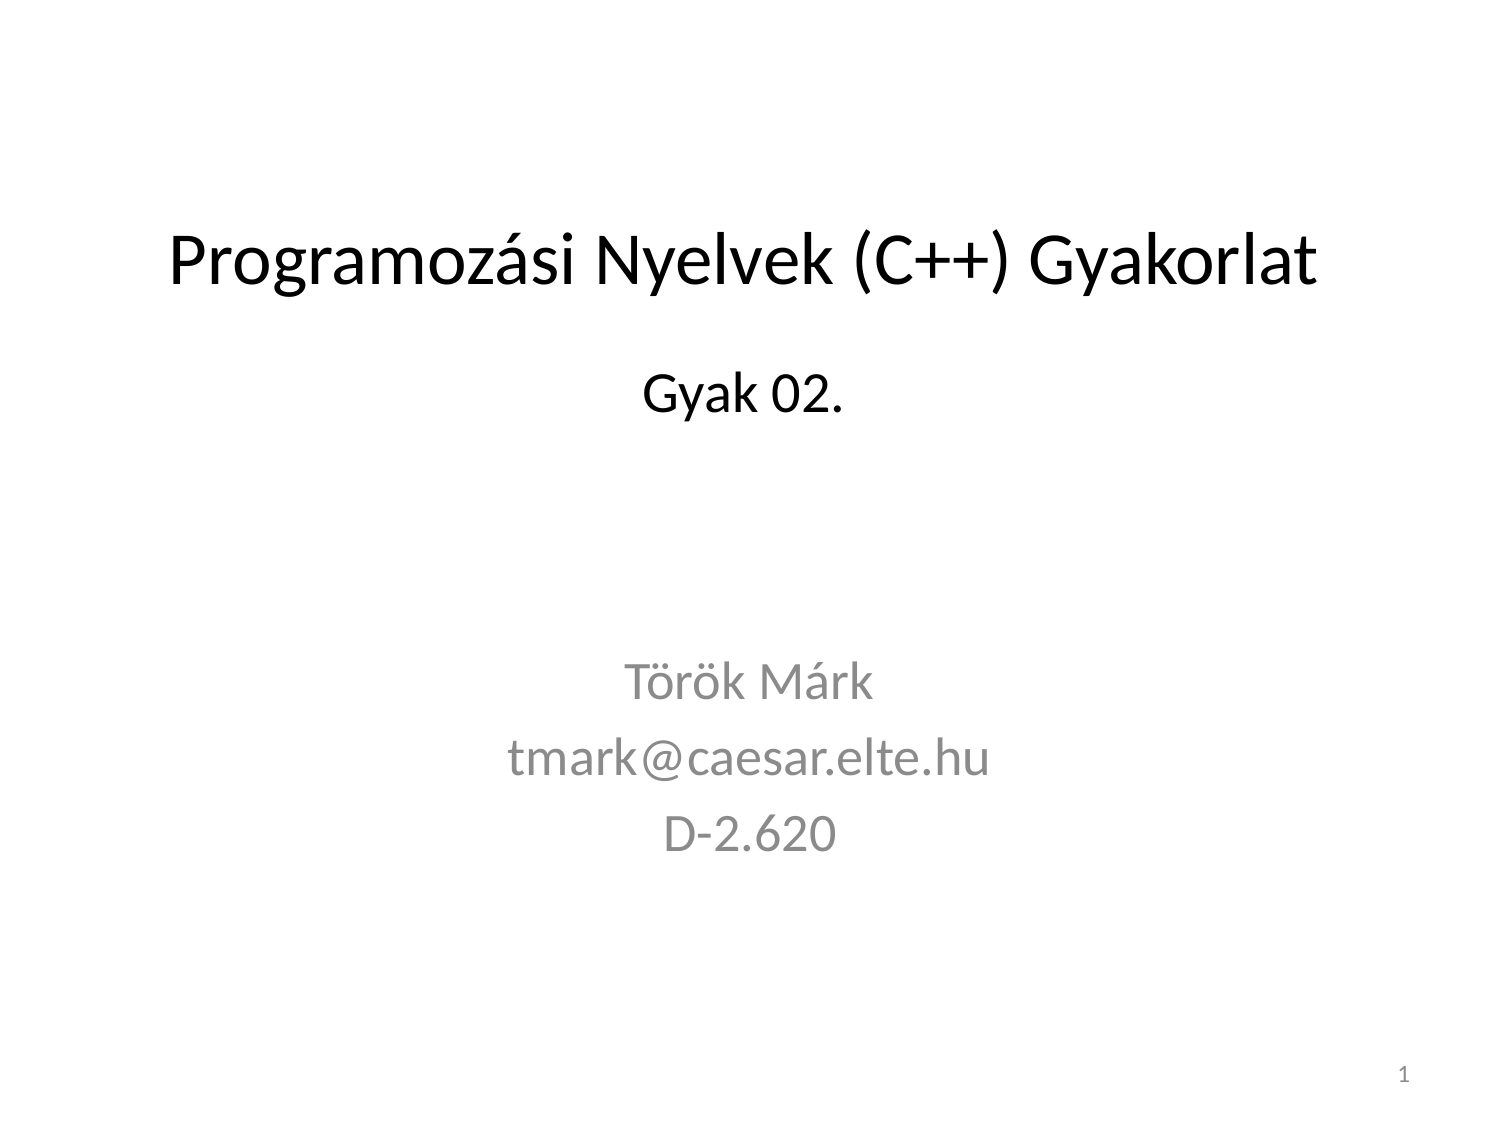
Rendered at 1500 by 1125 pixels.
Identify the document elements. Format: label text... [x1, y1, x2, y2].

title Programozási Nyelvek (C++) Gyakorlat Gyak 02. [76, 196, 1412, 438]
subtitle Török Márk tmark@caesar.elte.hu D-2.620 [224, 637, 1276, 926]
slide_number 1 [1074, 1042, 1425, 1103]
